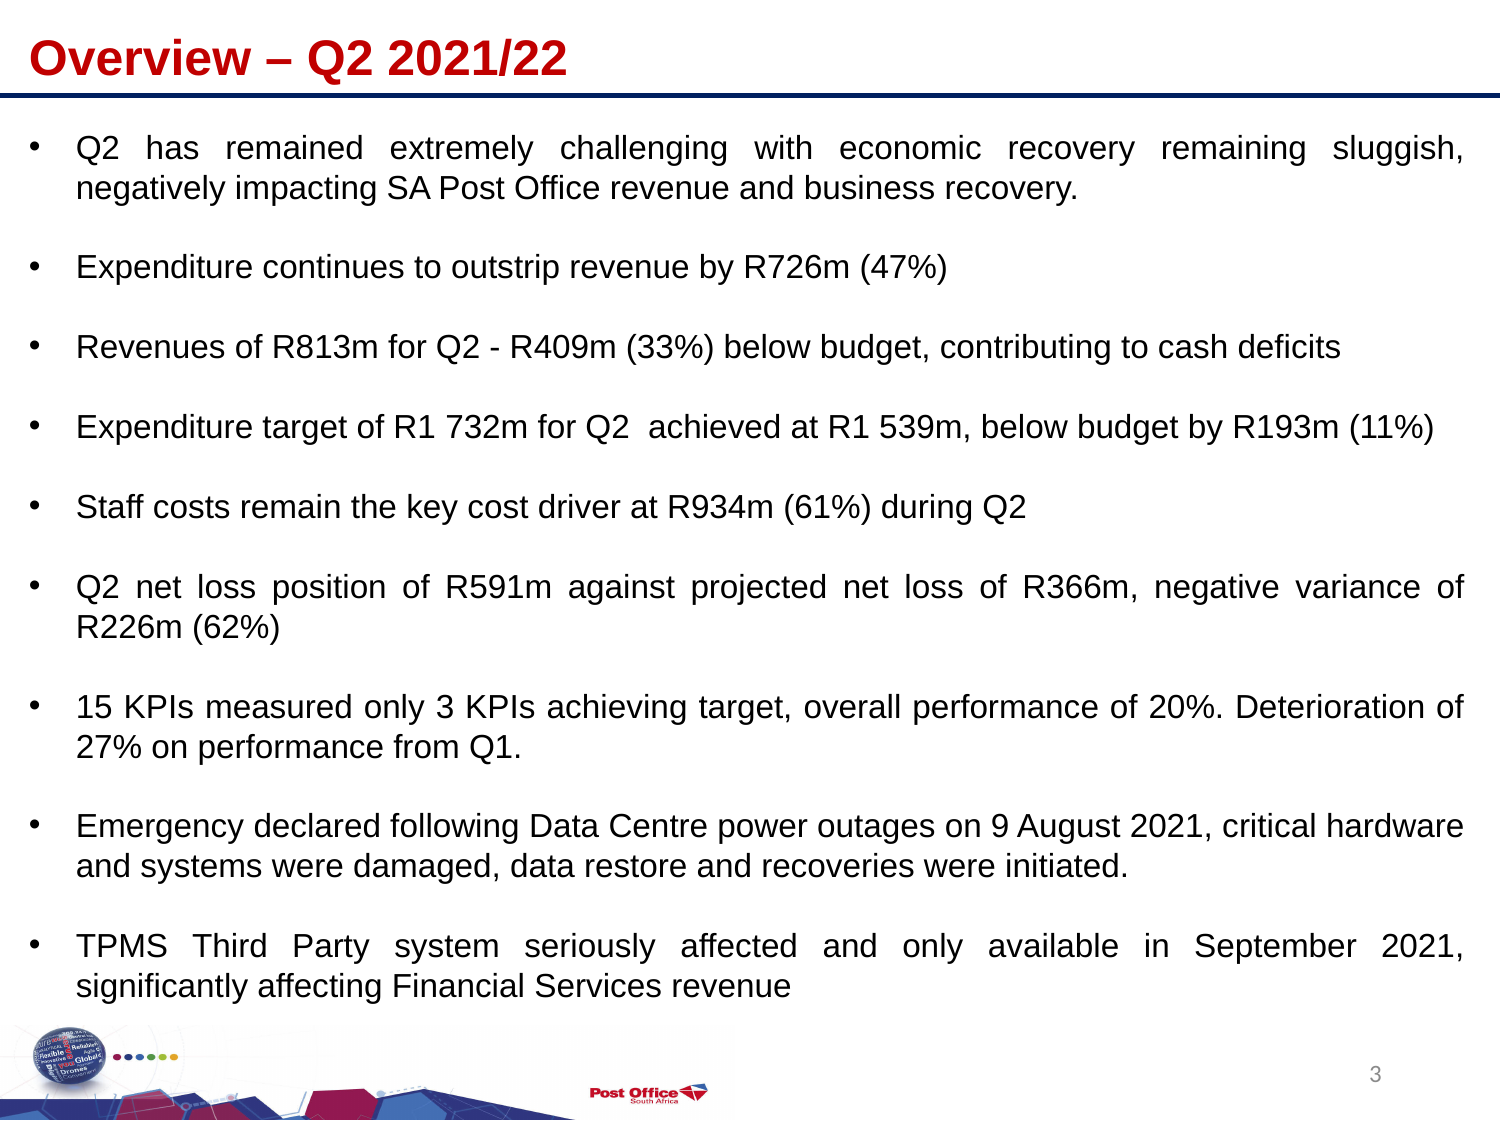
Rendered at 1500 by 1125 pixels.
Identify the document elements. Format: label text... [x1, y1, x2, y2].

picture [0, 1025, 735, 1120]
text_box Overview – Q2 2021/22 [14, 18, 1036, 93]
slide_number 3 [1059, 1042, 1397, 1103]
text_box Q2 has remained extremely challenging with economic recovery remaining sluggish, negatively impacting SA Post Office revenue and business recovery. Expenditure continues to outstrip revenue by R726m (47%) Revenues of R813m for Q2 - R409m (33%) below budget, contributing to cash deficits Expenditure target of R1 732m for Q2 achieved at R1 539m, below budget by R193m (11%) Staff costs remain the key cost driver at R934m (61%) during Q2 Q2 net loss position of R591m against projected net loss of R366m, negative variance of R226m (62%) 15 KPIs measured only 3 KPIs achieving target, overall performance of 20%. Deterioration of 27% on performance from Q1. Emergency declared following Data Centre power outages on 9 August 2021, critical hardware and systems were damaged, data restore and recoveries were initiated. TPMS Third Party system seriously affected and only available in September 2021, significantly affecting Financial Services revenue [14, 118, 1482, 1012]
